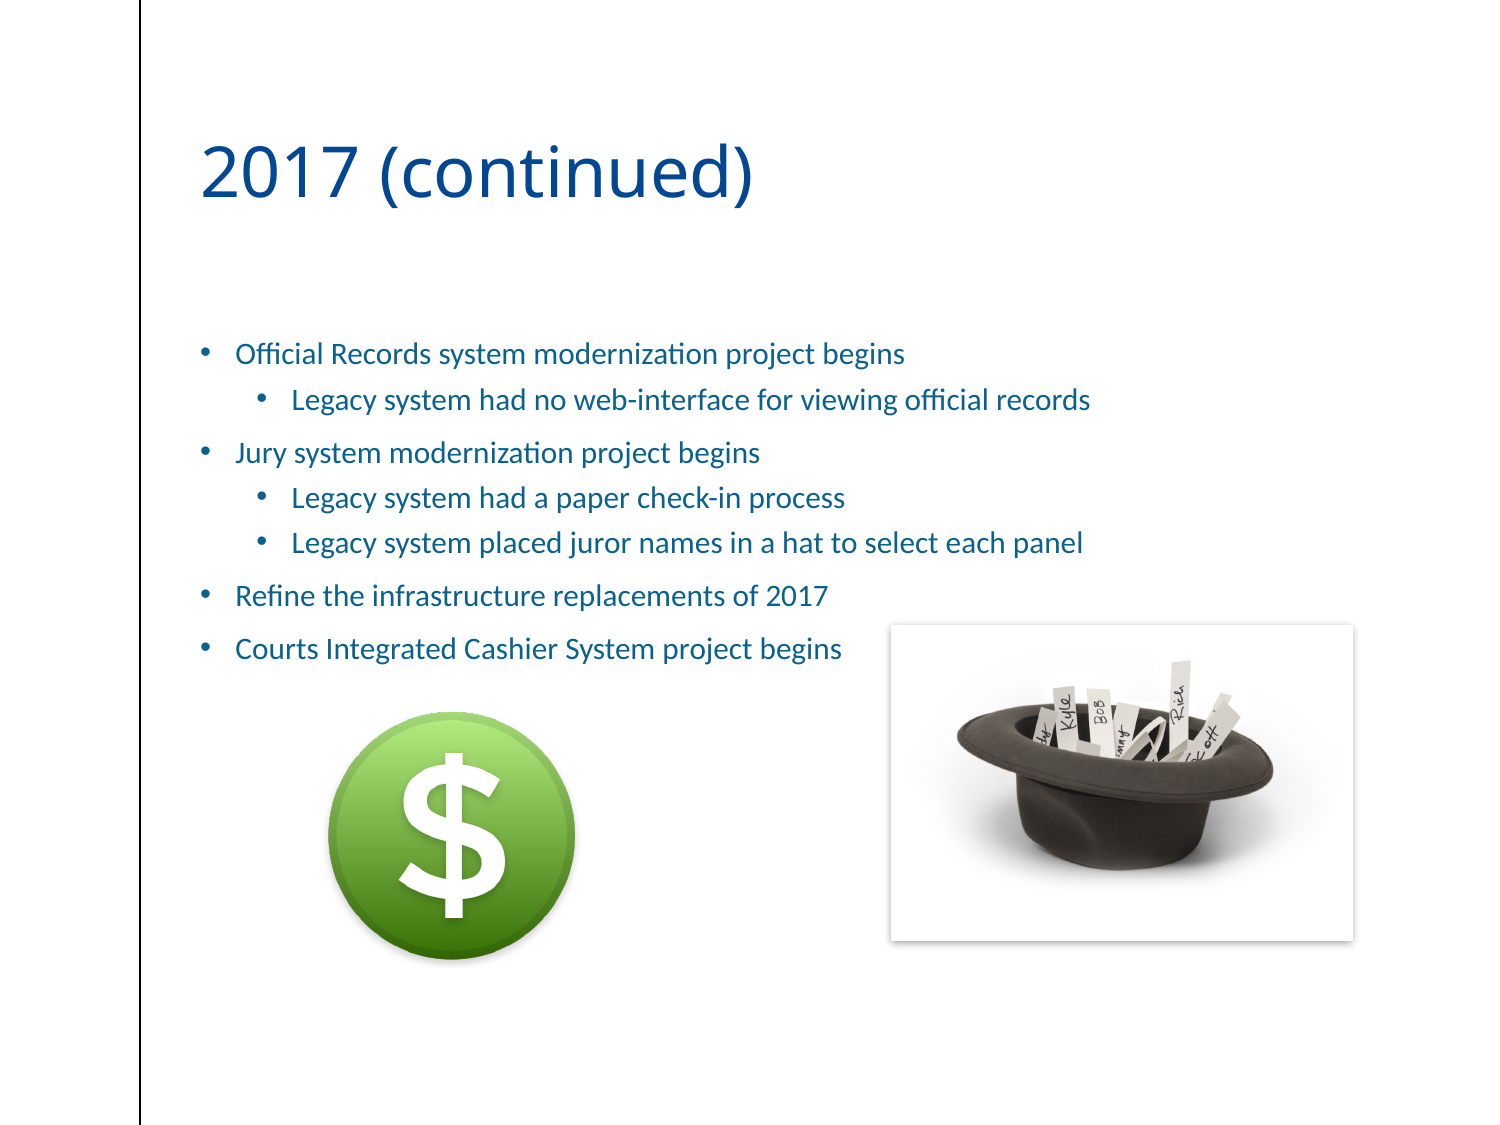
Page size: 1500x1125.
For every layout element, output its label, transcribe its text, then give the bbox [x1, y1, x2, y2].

title 2017 (continued) [200, 55, 1447, 221]
picture [905, 639, 1339, 927]
picture [320, 704, 583, 968]
list Official Records system modernization project begins Legacy system had no web-interface for viewing official records Jury system modernization project begins Legacy system had a paper check-in process Legacy system placed juror names in a hat to select each panel Refine the infrastructure replacements of 2017 Courts Integrated Cashier System project begins [200, 326, 1469, 759]
